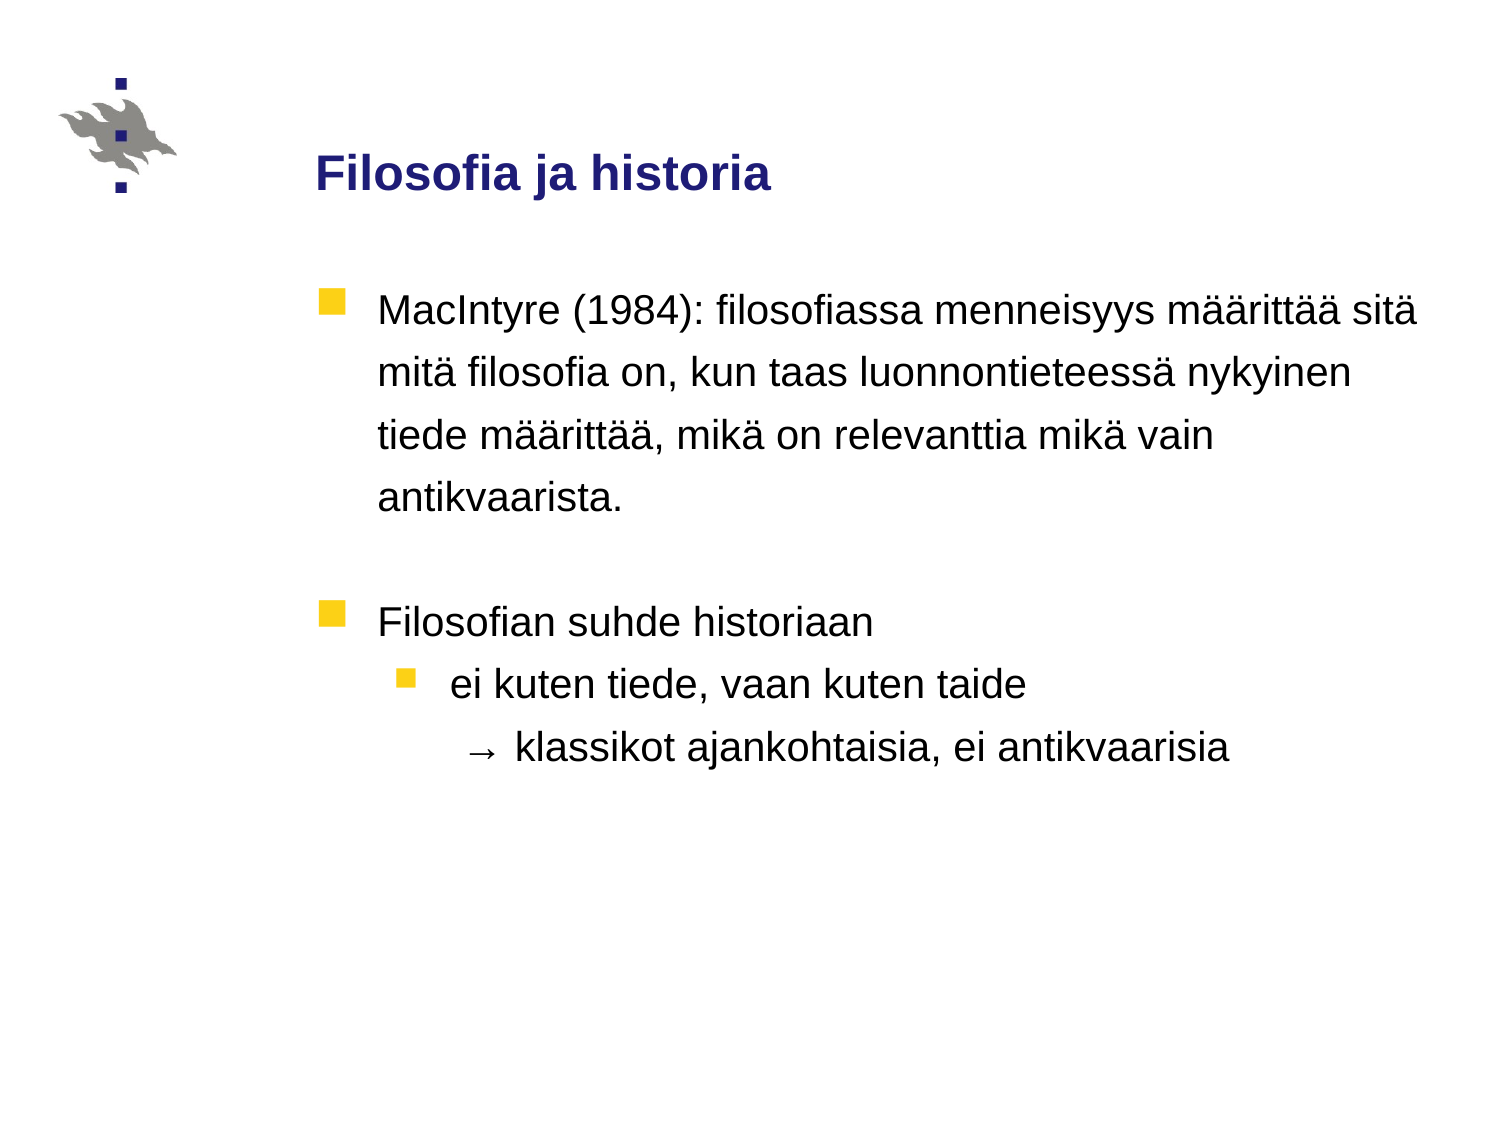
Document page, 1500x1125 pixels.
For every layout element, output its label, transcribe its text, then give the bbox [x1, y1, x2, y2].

picture [58, 78, 177, 193]
title Filosofia ja historia [300, 24, 1450, 208]
list MacIntyre (1984): filosofiassa menneisyys määrittää sitä mitä filosofia on, kun taas luonnontieteessä nykyinen tiede määrittää, mikä on relevanttia mikä vain antikvaarista. Filosofian suhde historiaan ei kuten tiede, vaan kuten taide → klassikot ajankohtaisia, ei antikvaarisia [300, 262, 1450, 1075]
